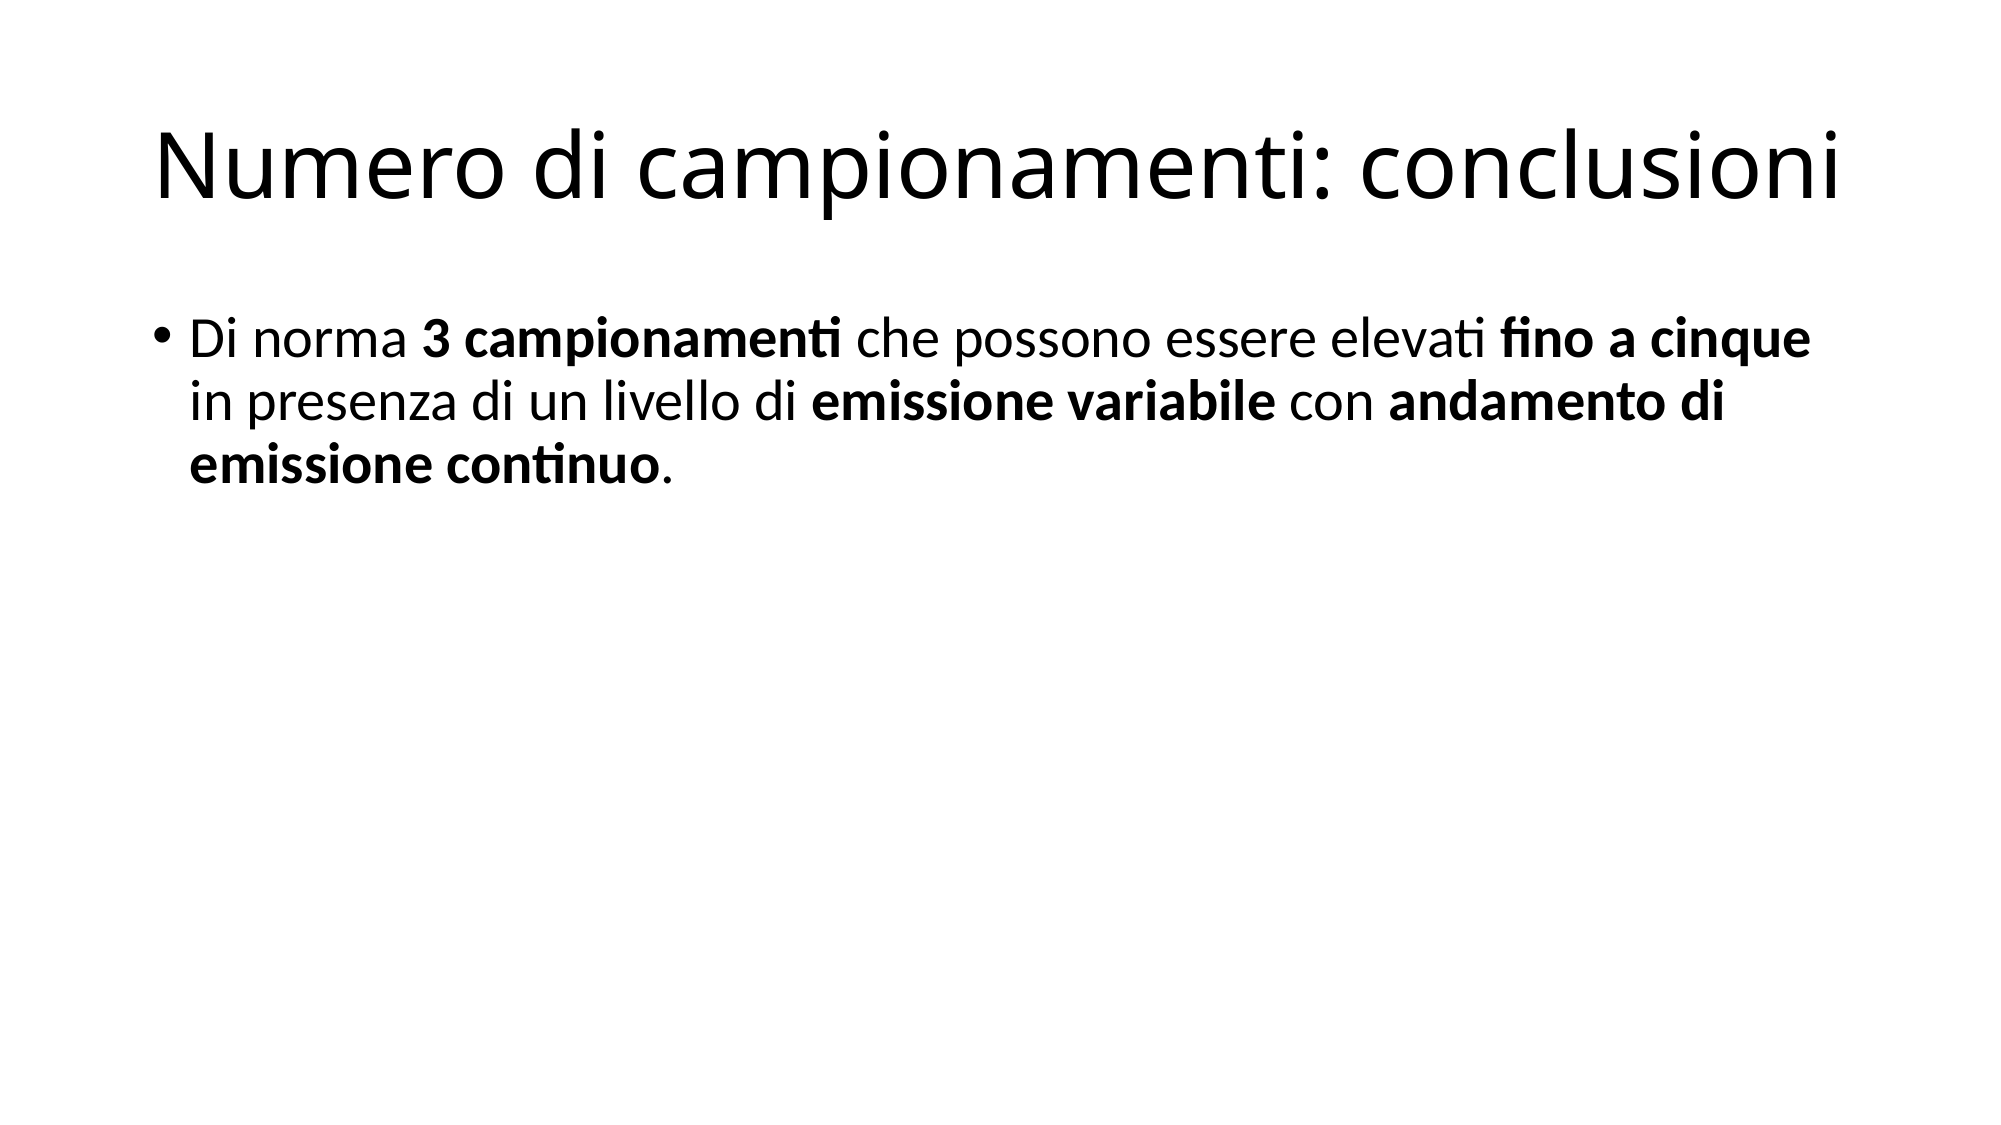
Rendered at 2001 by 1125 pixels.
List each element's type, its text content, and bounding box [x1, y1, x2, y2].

list Di norma 3 campionamenti che possono essere elevati fino a cinque in presenza di un livello di emissione variabile con andamento di emissione continuo. [137, 299, 1863, 1014]
title Numero di campionamenti: conclusioni [137, 59, 1863, 278]
